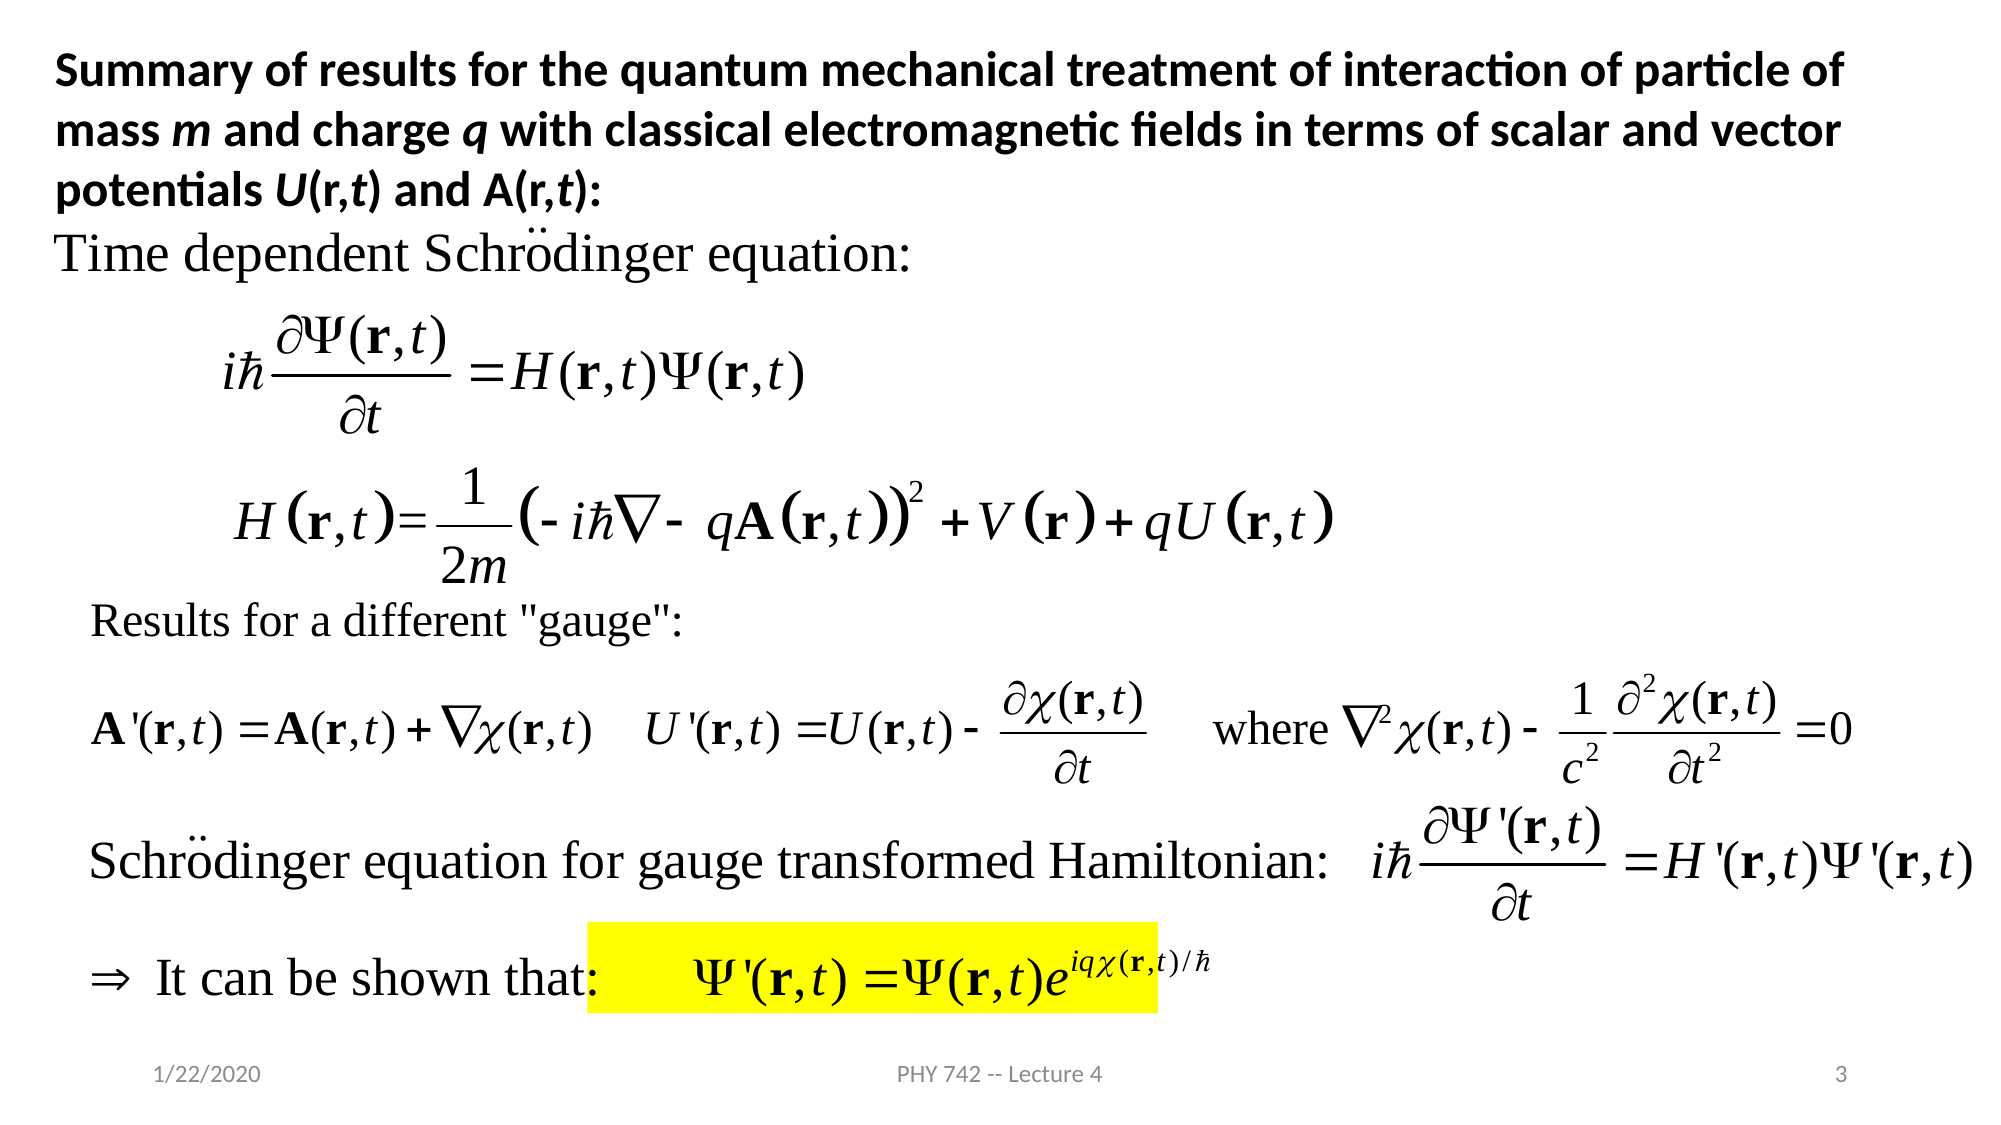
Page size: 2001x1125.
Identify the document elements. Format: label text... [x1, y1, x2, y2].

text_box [45, 218, 1338, 598]
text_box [82, 793, 1985, 1017]
slide_number 3 [1412, 1042, 1863, 1103]
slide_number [137, 1042, 588, 1103]
footer PHY 742 -- Lecture 4 [662, 1042, 1338, 1103]
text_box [82, 592, 1863, 793]
text_box Summary of results for the quantum mechanical treatment of interaction of particle of mass m and charge q with classical electromagnetic fields in terms of scalar and vector potentials U(r,t) and A(r,t): [40, 29, 1938, 224]
